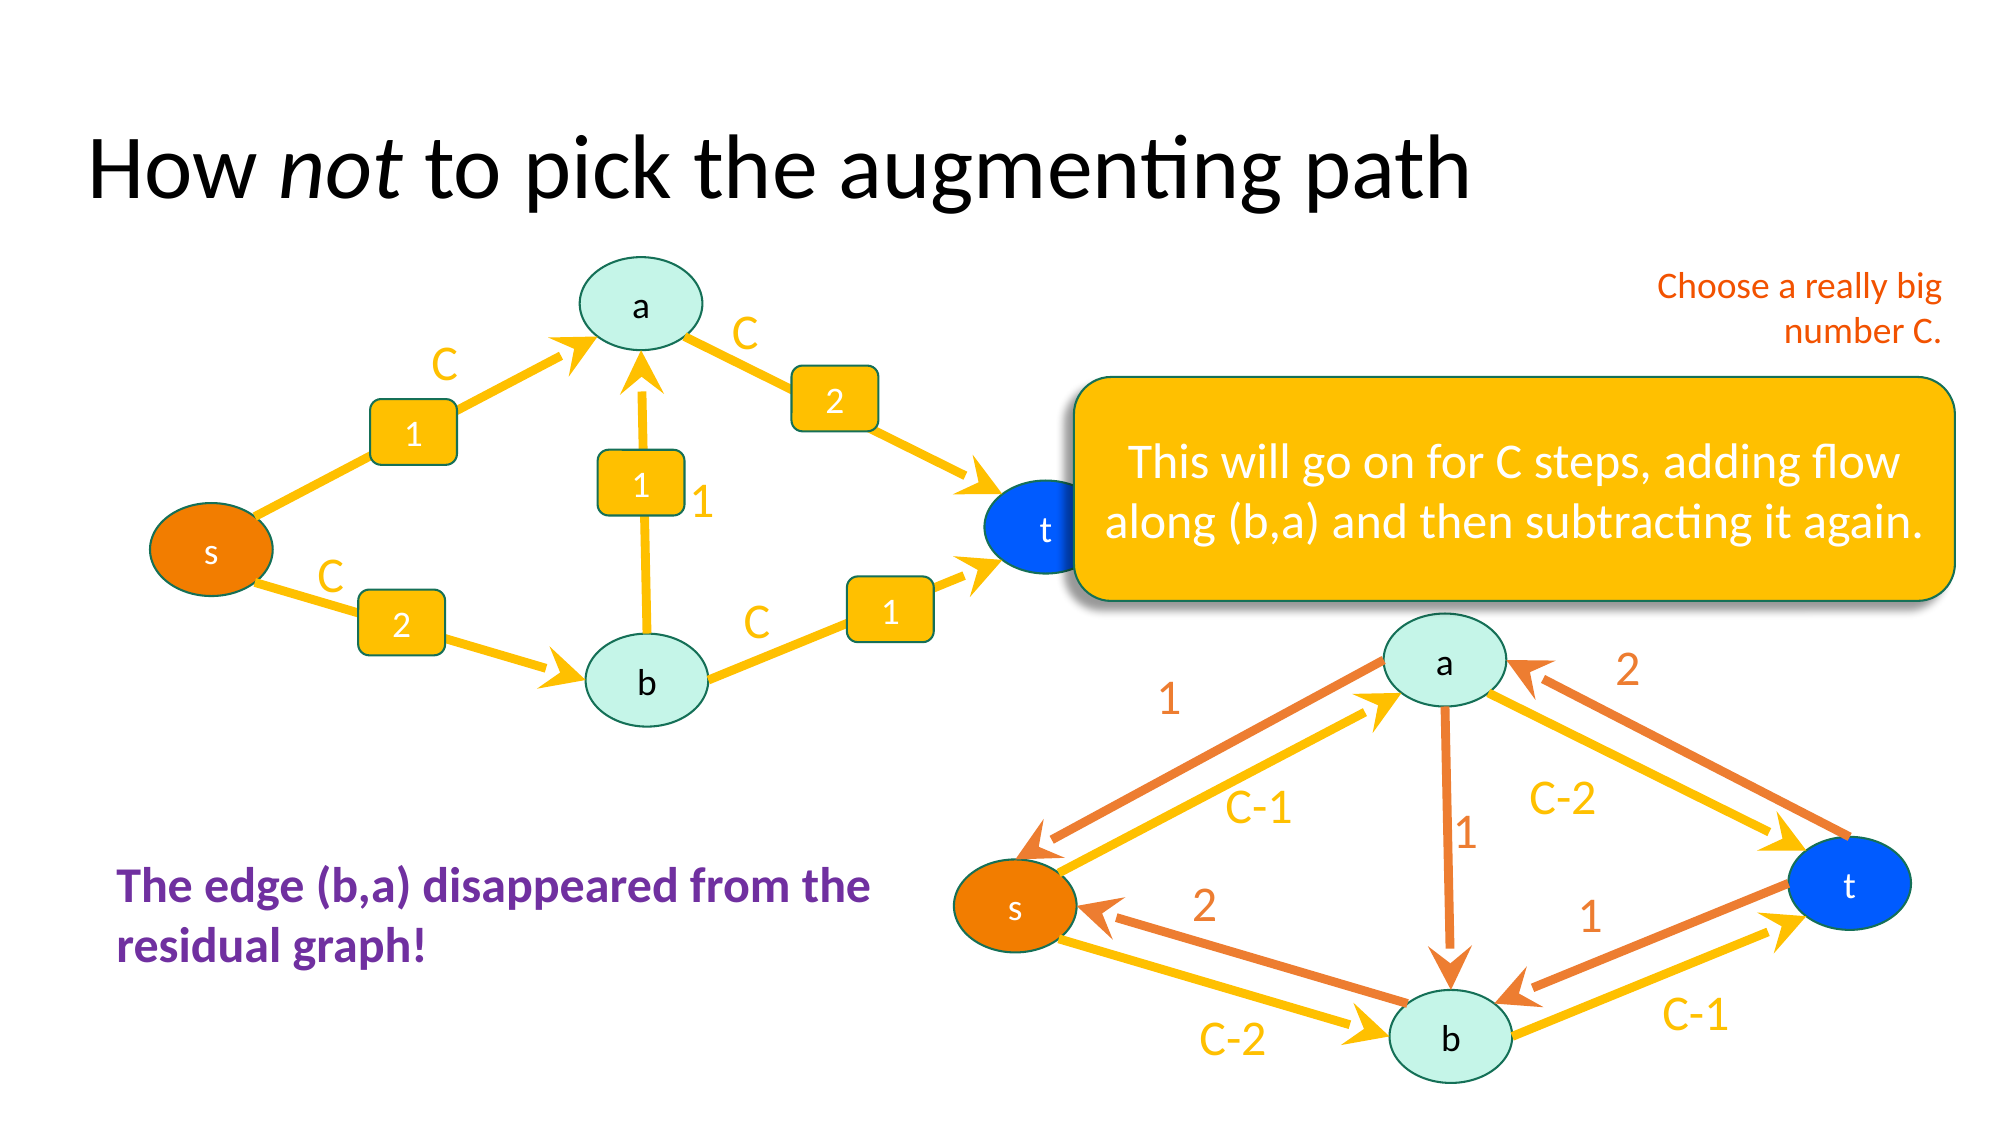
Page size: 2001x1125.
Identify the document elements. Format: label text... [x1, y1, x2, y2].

text_box Choose a really big number C. [1540, 278, 1958, 359]
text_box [1444, 706, 1452, 991]
title How not to pick the augmenting path [72, 59, 1958, 278]
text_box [1506, 659, 1850, 838]
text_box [1493, 883, 1789, 1004]
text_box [1076, 905, 1408, 1004]
text_box This will go on for C steps, adding flow along (b,a) and then subtracting it again. [1112, 376, 1955, 601]
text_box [1015, 659, 1384, 860]
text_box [953, 613, 1912, 1084]
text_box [149, 256, 1108, 727]
text_box The edge (b,a) disappeared from the residual graph! [101, 844, 927, 980]
